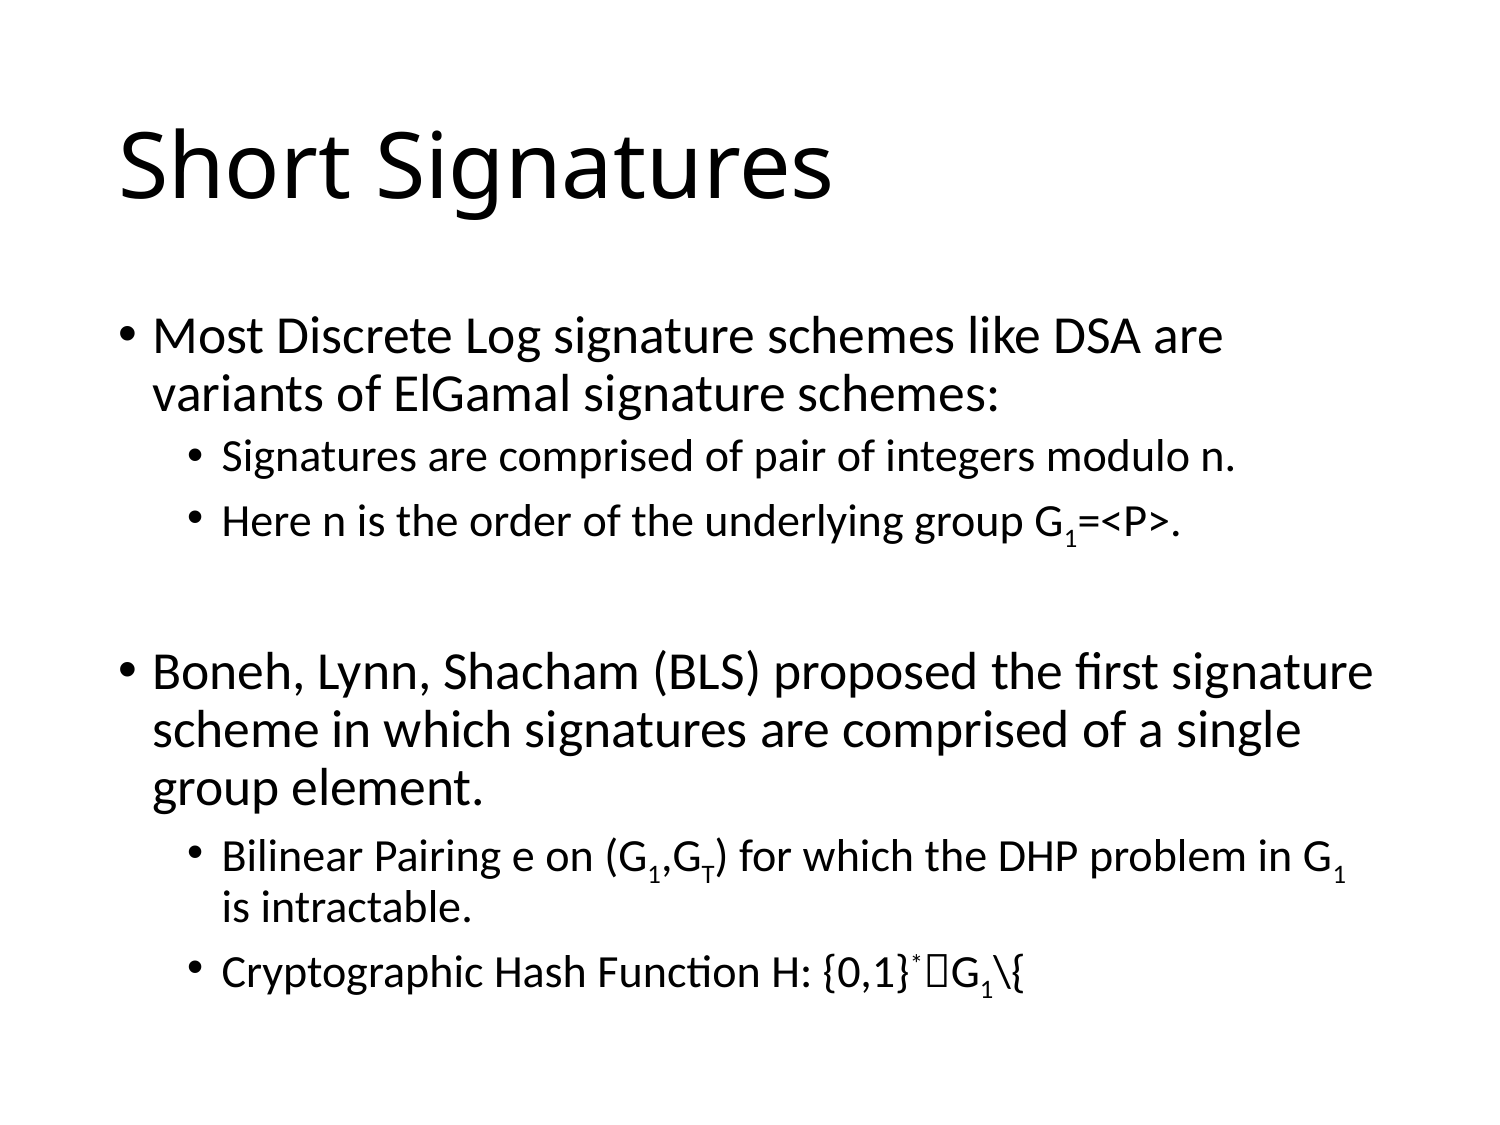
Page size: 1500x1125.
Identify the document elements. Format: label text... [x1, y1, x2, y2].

title Short Signatures [103, 59, 1397, 278]
